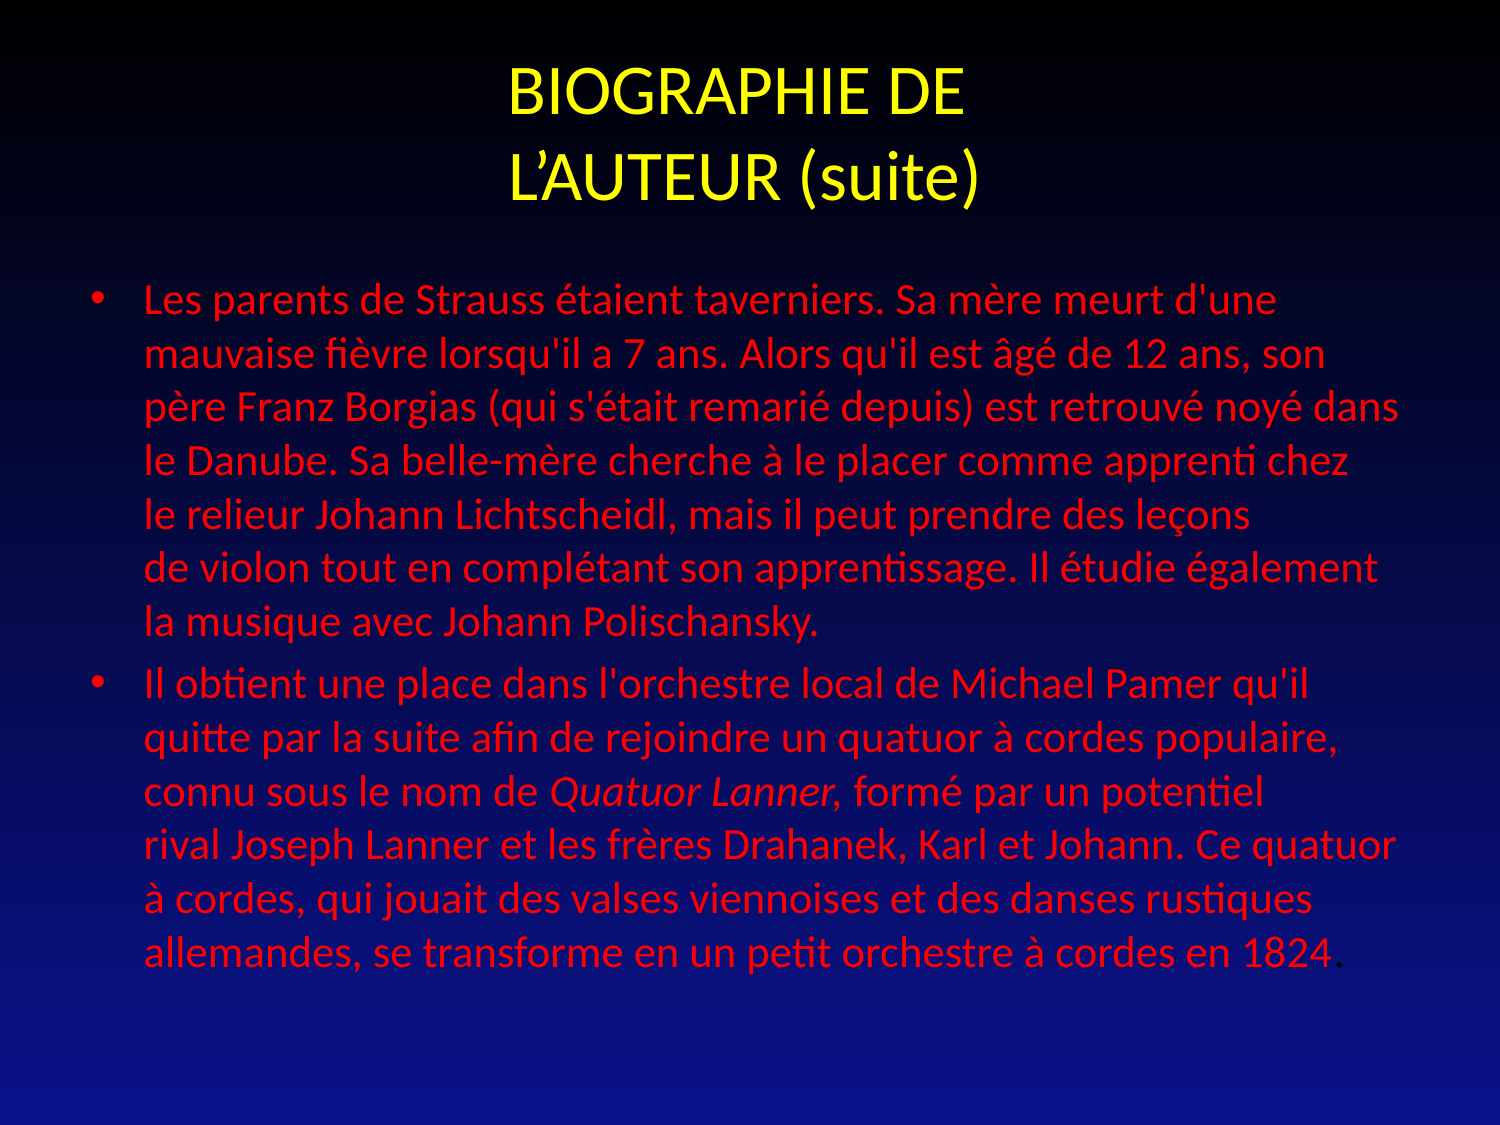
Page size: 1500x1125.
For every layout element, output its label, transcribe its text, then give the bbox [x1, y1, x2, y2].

title BIOGRAPHIE DE L’AUTEUR (suite) [70, 35, 1421, 223]
list Les parents de Strauss étaient taverniers. Sa mère meurt d'une mauvaise fièvre lorsqu'il a 7 ans. Alors qu'il est âgé de 12 ans, son père Franz Borgias (qui s'était remarié depuis) est retrouvé noyé dans le Danube. Sa belle-mère cherche à le placer comme apprenti chez le relieur Johann Lichtscheidl, mais il peut prendre des leçons de violon tout en complétant son apprentissage. Il étudie également la musique avec Johann Polischansky. Il obtient une place dans l'orchestre local de Michael Pamer qu'il quitte par la suite afin de rejoindre un quatuor à cordes populaire, connu sous le nom de Quatuor Lanner, formé par un potentiel rival Joseph Lanner et les frères Drahanek, Karl et Johann. Ce quatuor à cordes, qui jouait des valses viennoises et des danses rustiques allemandes, se transforme en un petit orchestre à cordes en 1824. [75, 262, 1425, 1005]
